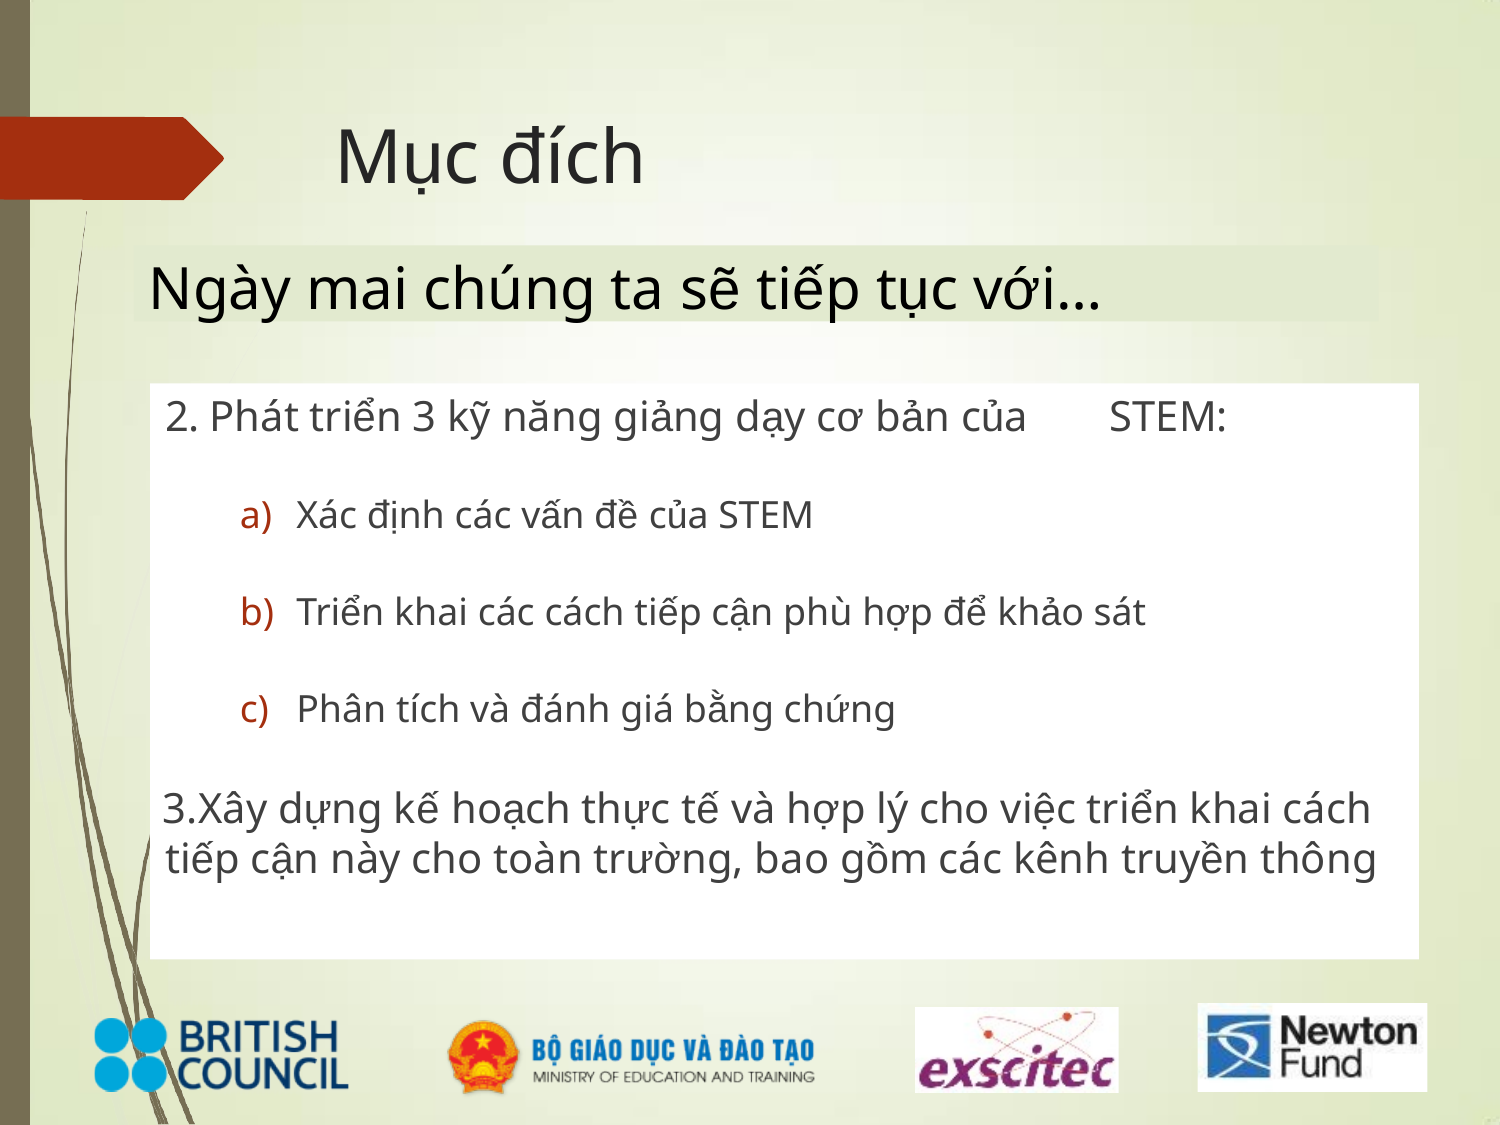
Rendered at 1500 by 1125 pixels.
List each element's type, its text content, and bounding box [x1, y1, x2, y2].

title Mục đích [332, 106, 648, 245]
text_box Ngày mai chúng ta sẽ tiếp tục với… [133, 245, 1379, 322]
text_box [150, 383, 1419, 960]
picture [30, 0, 1500, 1125]
text_box Phát triển 3 kỹ năng giảng dạy cơ bản của STEM: Xác định các vấn đề của STEM Triển khai các cách tiếp cận phù hợp để khảo sát Phân tích và đánh giá bằng chứng Xây dựng kế hoạch thực tế và hợp lý cho việc triển khai cách tiếp cận này cho toàn trường, bao gồm các kênh truyền thông [162, 387, 1391, 882]
